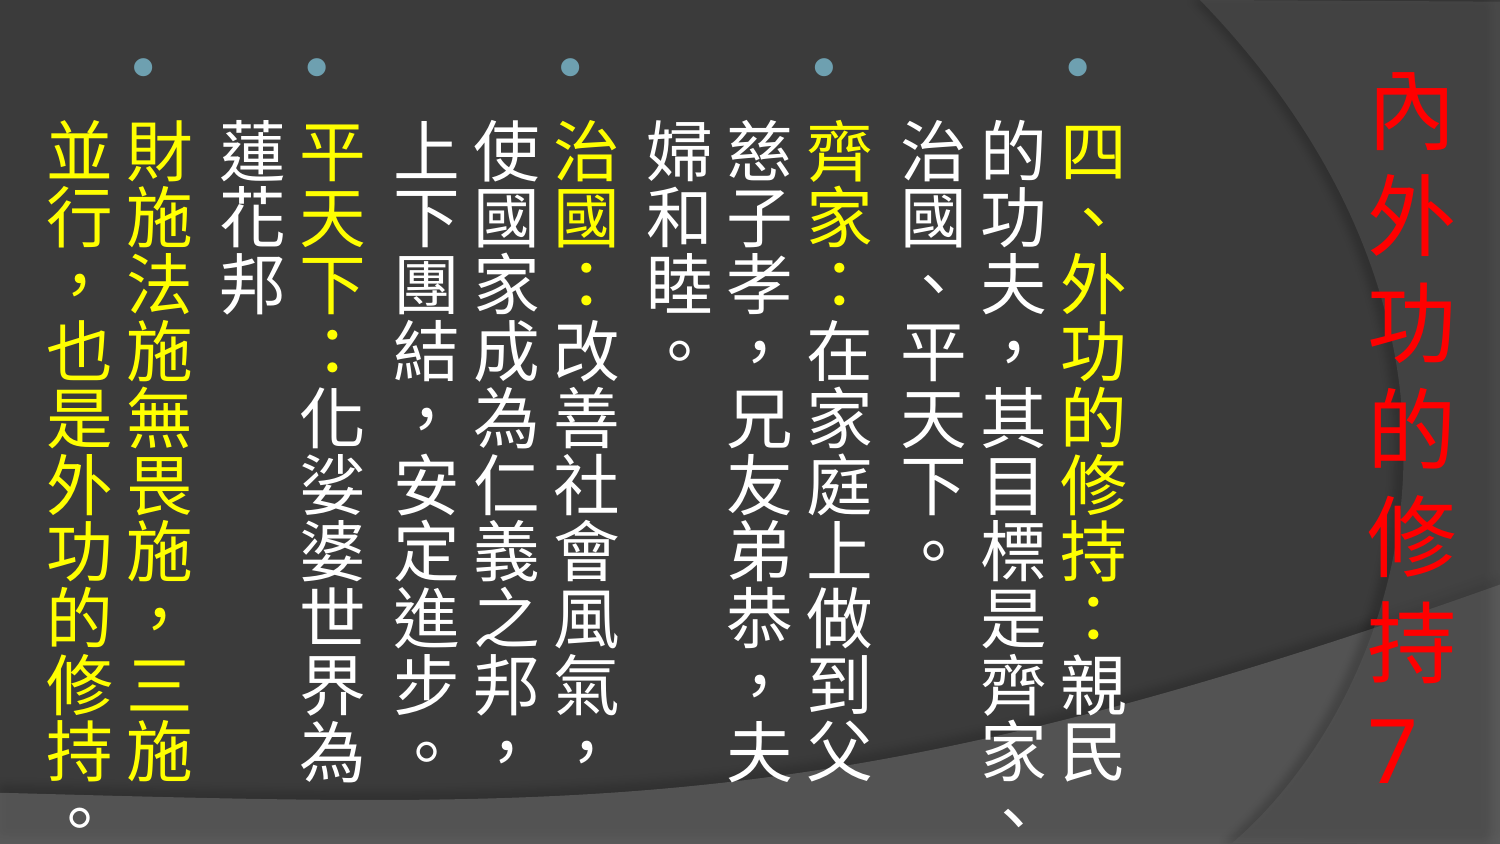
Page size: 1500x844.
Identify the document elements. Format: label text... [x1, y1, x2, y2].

title 內外功的修持 7 [1352, 43, 1473, 812]
list 四、外功的修持：親民的功夫，其目標是齊家、治國、平天下。 齊家：在家庭上做到父慈子孝，兄友弟恭，夫婦和睦。 治國：改善社會風氣，使國家成為仁義之邦，上下團結，安定進步。 平天下：化娑婆世界為蓮花邦 財施法施無畏施，三施並行，也是外功的修持。 [29, 33, 1329, 812]
